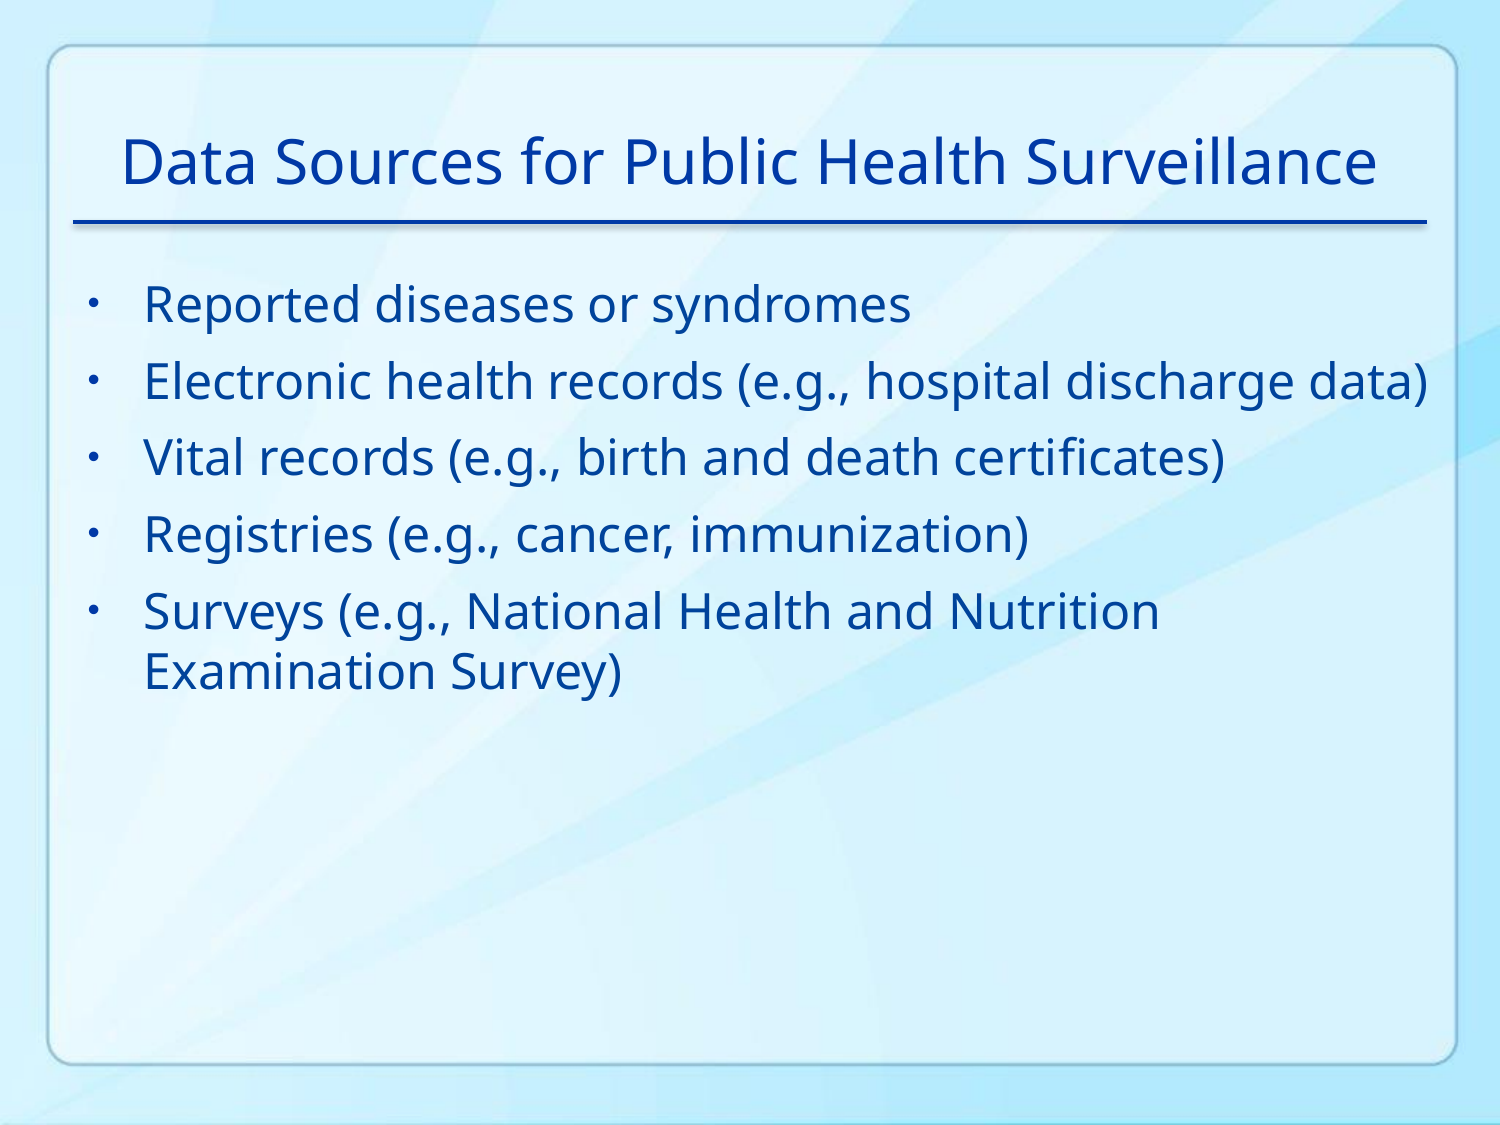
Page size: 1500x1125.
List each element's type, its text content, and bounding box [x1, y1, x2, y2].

title Data Sources for Public Health Surveillance [70, 124, 1430, 205]
list Reported diseases or syndromes Electronic health records (e.g., hospital discharge data) Vital records (e.g., birth and death certificates) Registries (e.g., cancer, immunization) Surveys (e.g., National Health and Nutrition Examination Survey) [72, 265, 1448, 805]
picture [0, 0, 1500, 1125]
